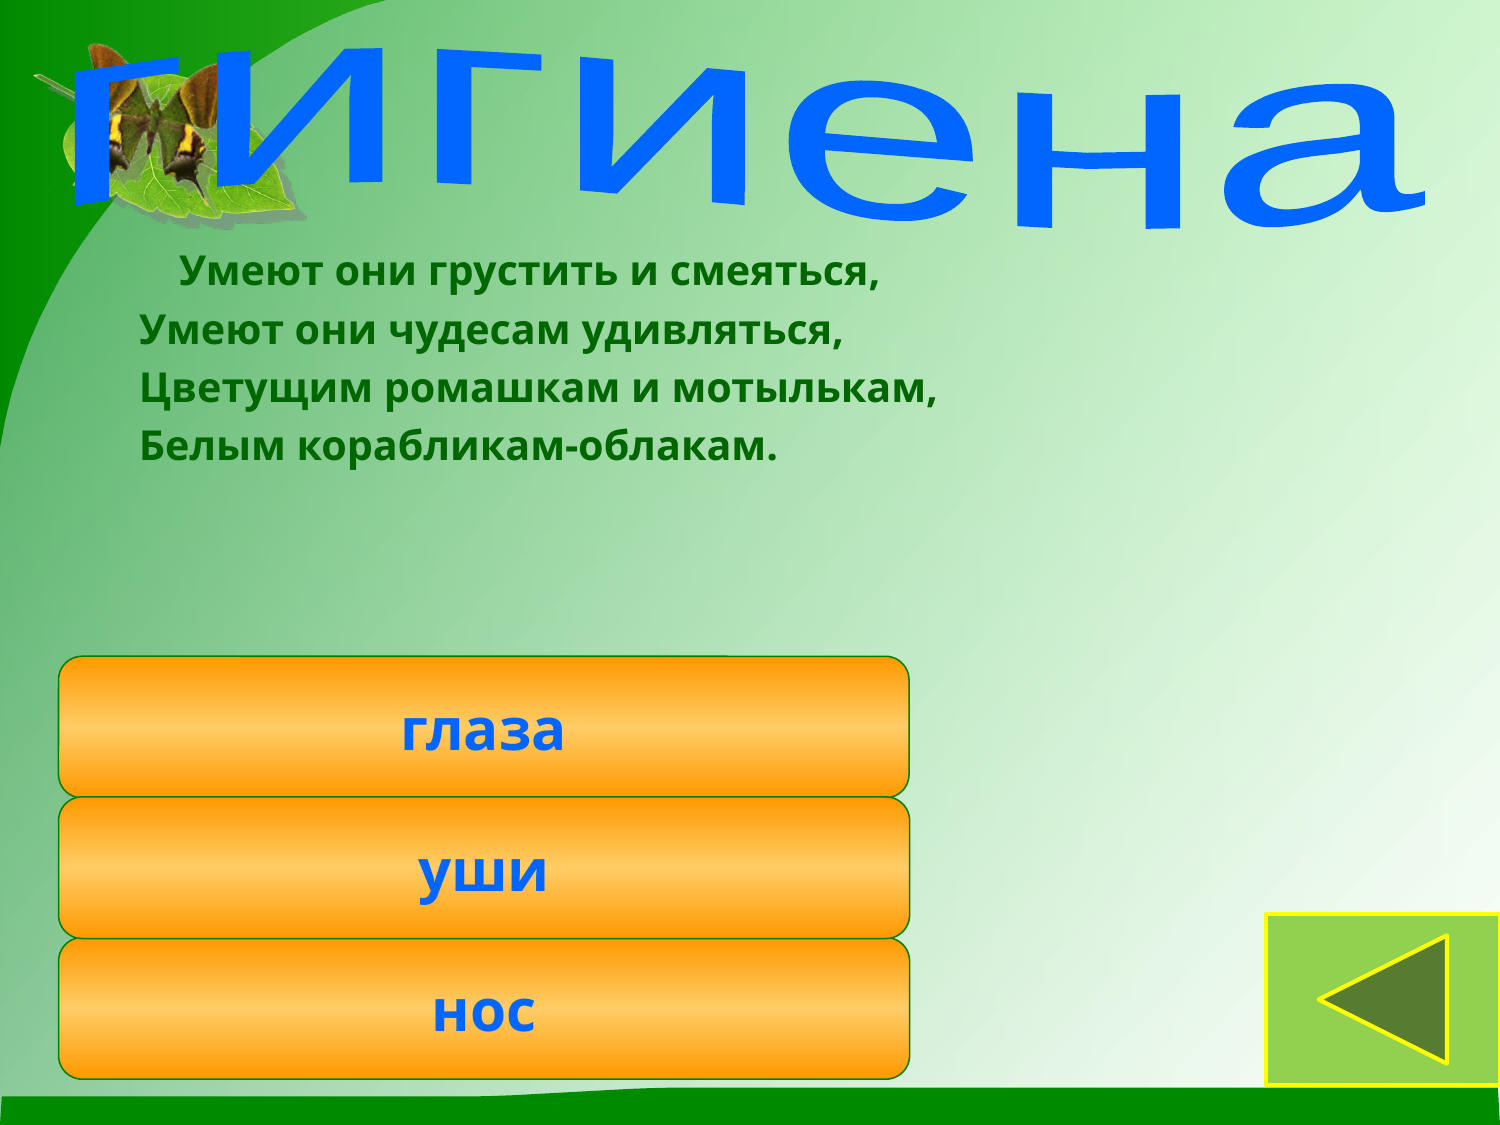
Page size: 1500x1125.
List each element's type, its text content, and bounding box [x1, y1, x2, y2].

text_box [1264, 912, 1500, 1087]
text_box уши [58, 796, 910, 939]
text_box нос [58, 938, 910, 1080]
text_box глаза [58, 656, 910, 797]
picture [24, 37, 300, 229]
list Умеют они грустить и смеяться, Умеют они чудесам удивляться, Цветущим ромашкам и мотылькам, Белым корабликам-облакам. [123, 231, 1500, 480]
